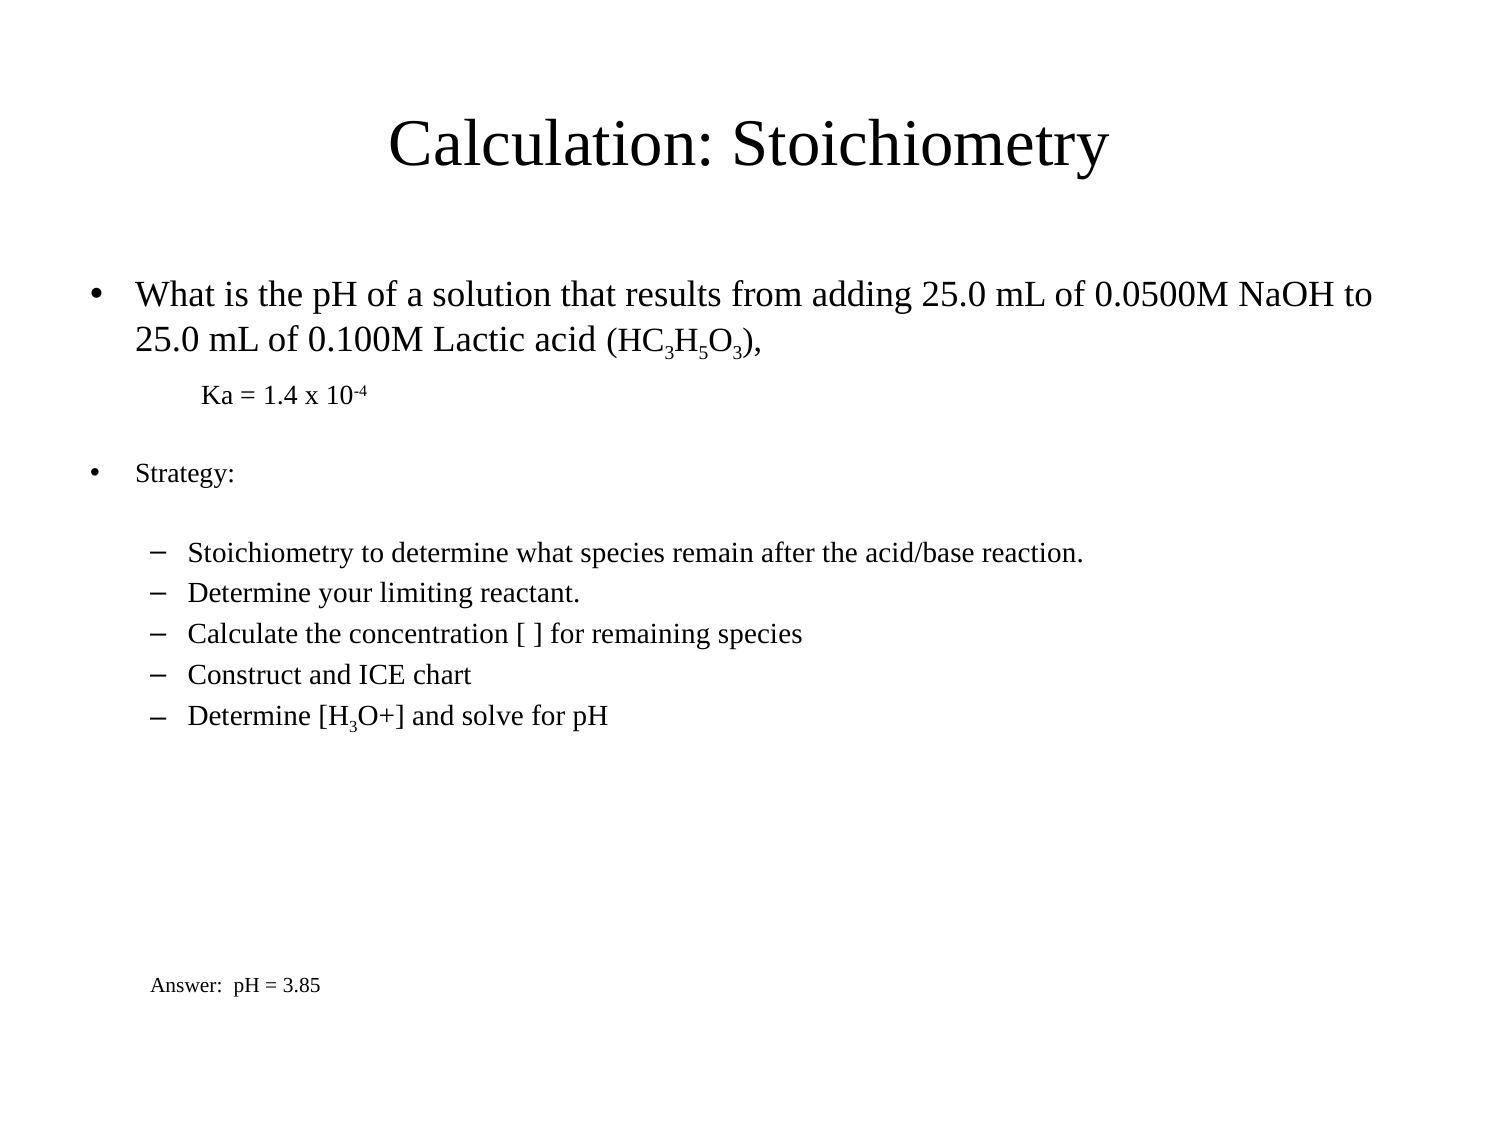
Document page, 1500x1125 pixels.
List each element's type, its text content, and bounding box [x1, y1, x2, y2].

title Calculation: Stoichiometry [75, 45, 1425, 233]
list What is the pH of a solution that results from adding 25.0 mL of 0.0500M NaOH to 25.0 mL of 0.100M Lactic acid (HC3H5O3), Ka = 1.4 x 10-4 Strategy: Stoichiometry to determine what species remain after the acid/base reaction. Determine your limiting reactant. Calculate the concentration [ ] for remaining species Construct and ICE chart Determine [H3O+] and solve for pH Answer: pH = 3.85 [75, 262, 1425, 1005]
